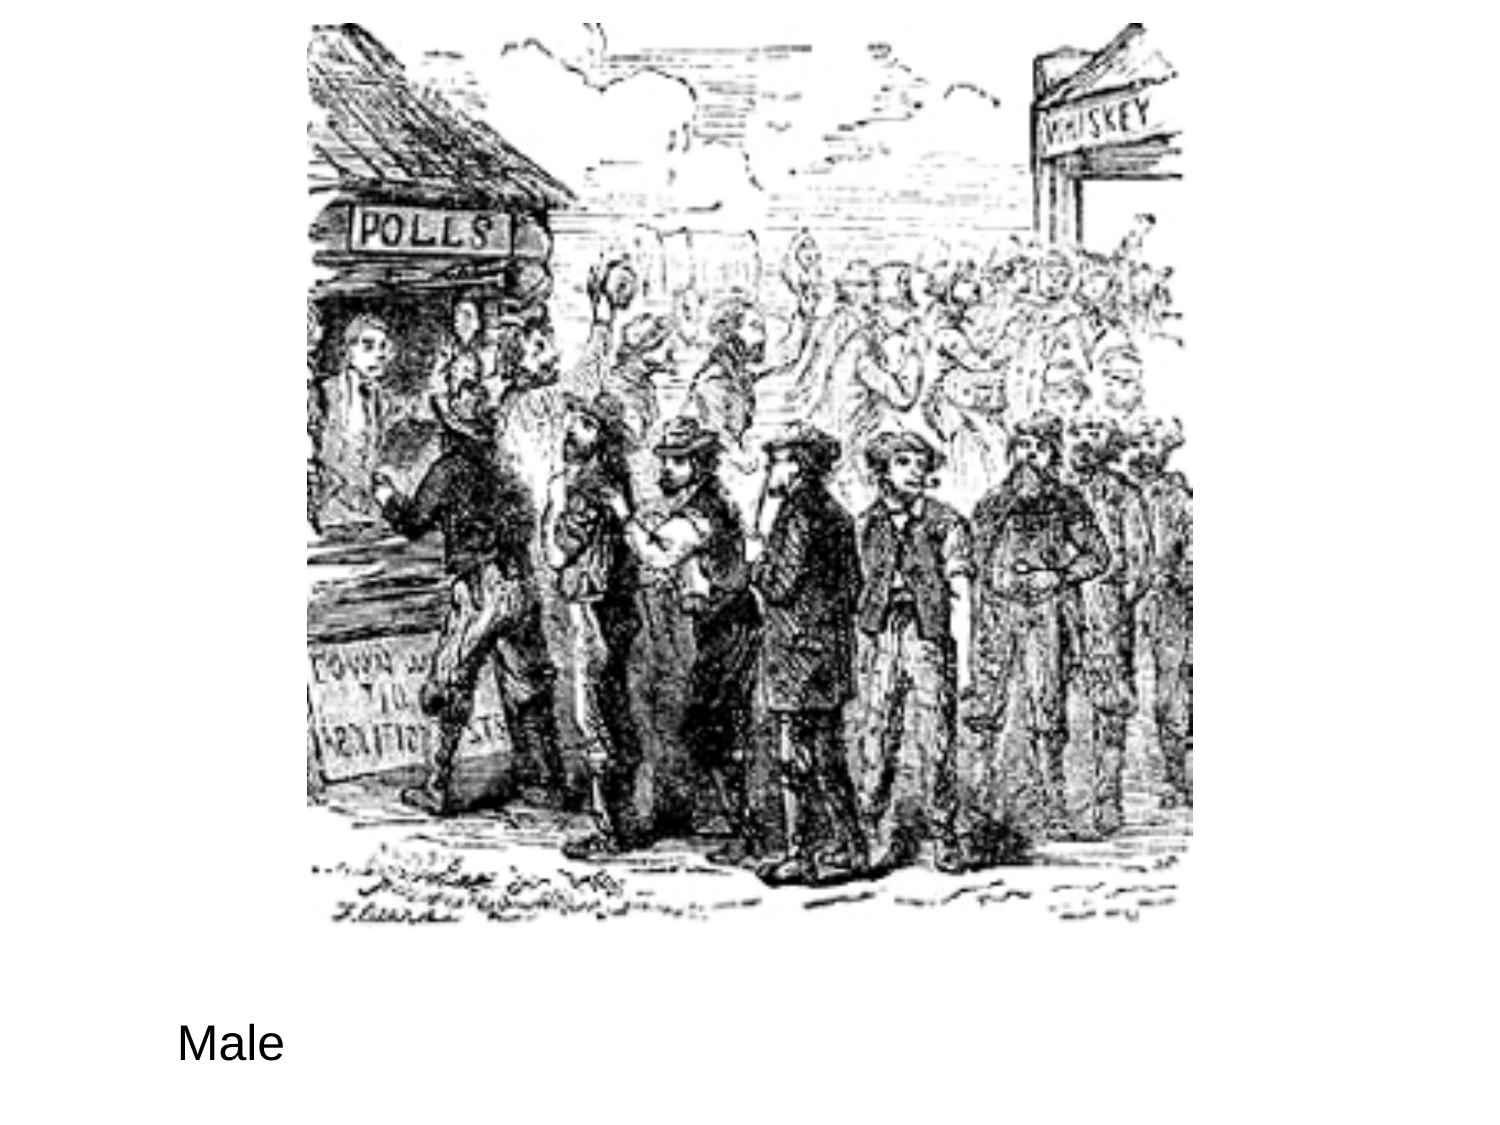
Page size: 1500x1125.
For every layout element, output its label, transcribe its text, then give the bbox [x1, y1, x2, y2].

picture [306, 23, 1194, 934]
text_box Male [161, 995, 980, 1125]
